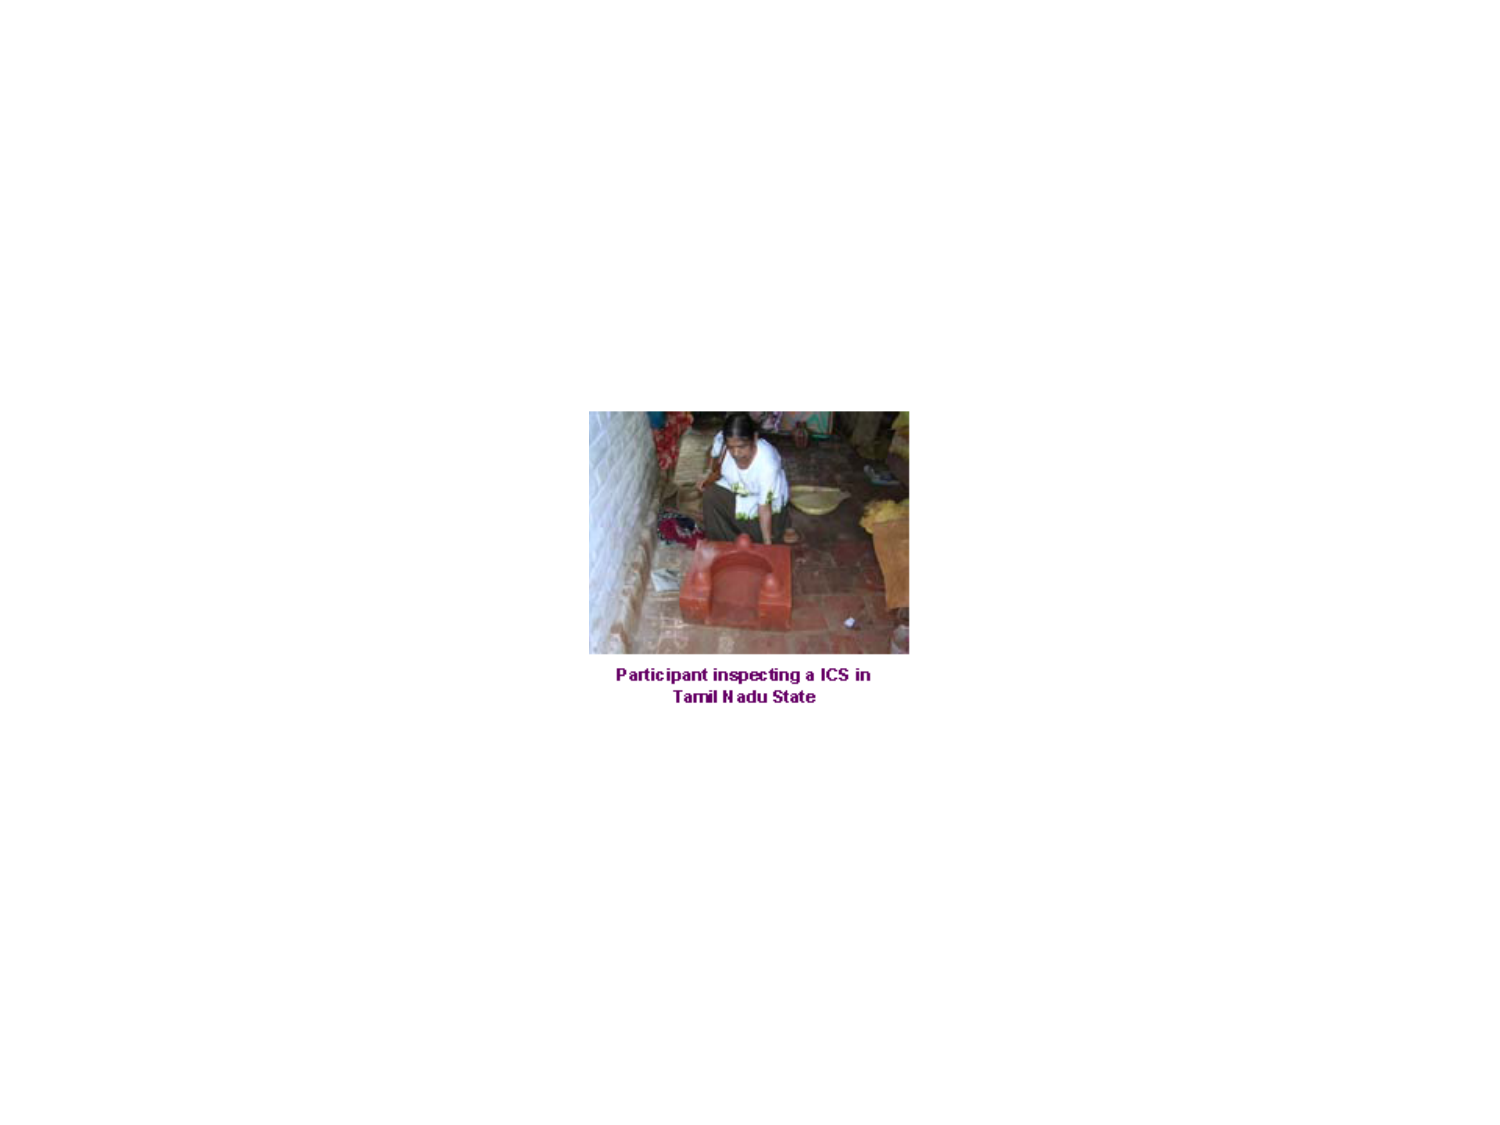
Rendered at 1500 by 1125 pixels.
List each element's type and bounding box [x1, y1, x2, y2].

picture [588, 410, 912, 715]
